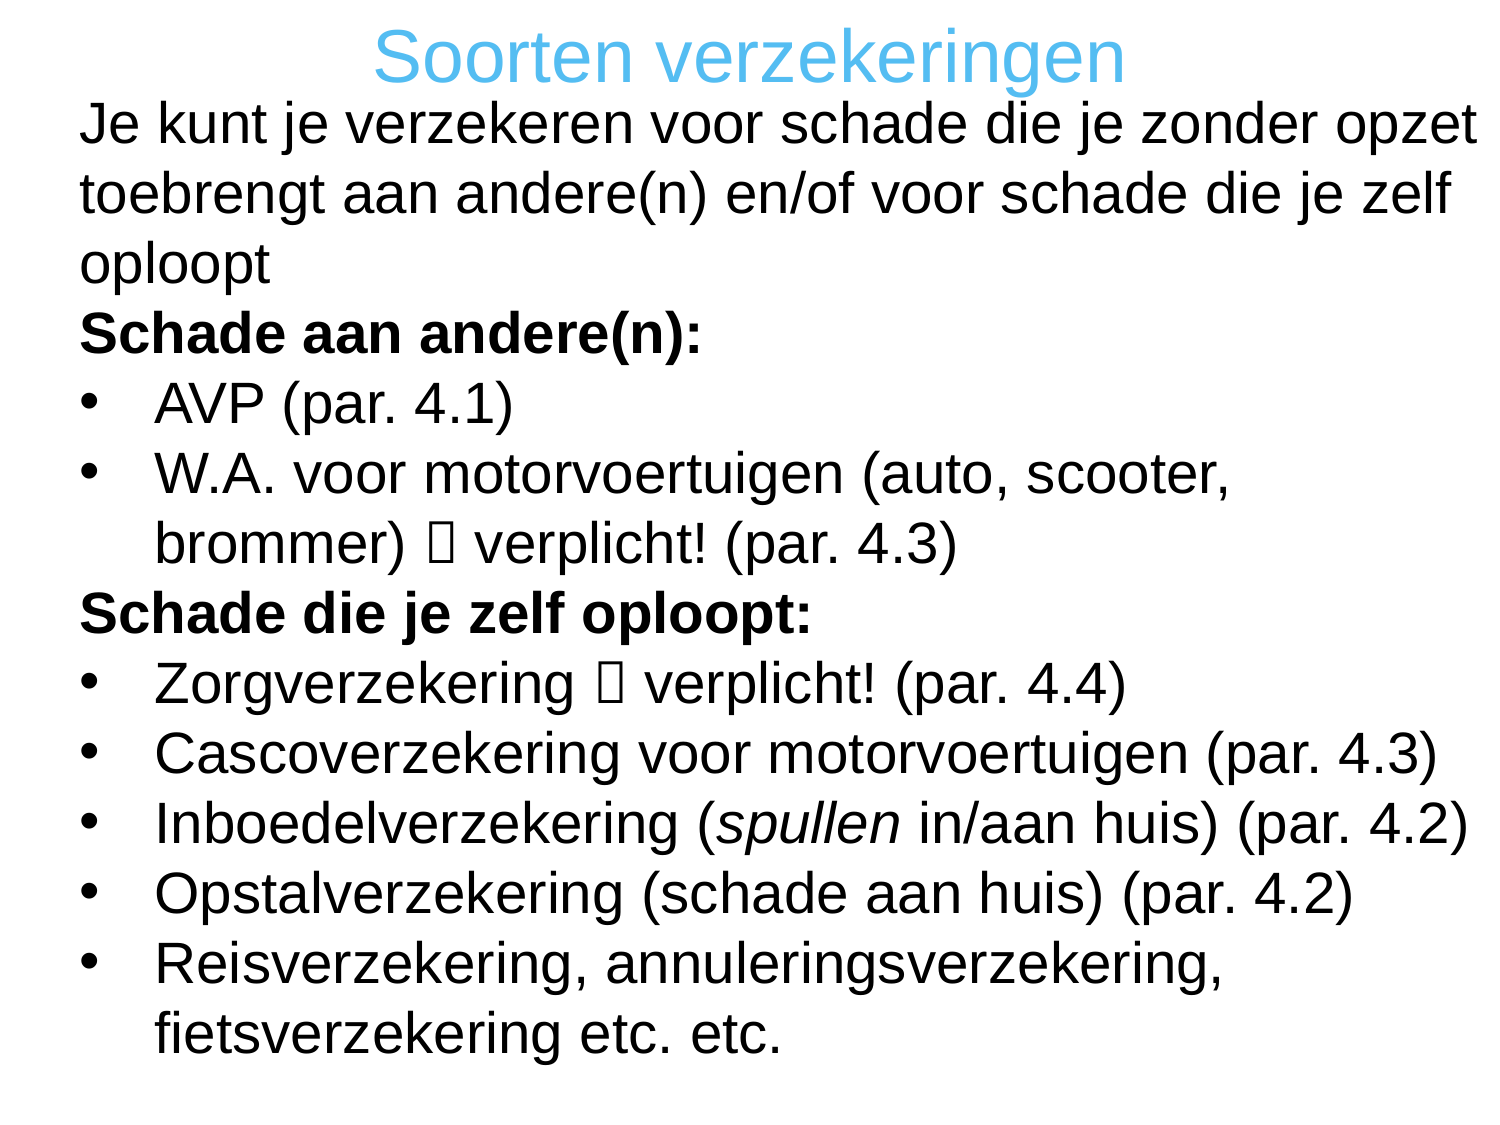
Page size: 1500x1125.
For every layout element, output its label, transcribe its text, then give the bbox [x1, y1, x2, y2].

text_box Je kunt je verzekeren voor schade die je zonder opzet toebrengt aan andere(n) en/of voor schade die je zelf oploopt Schade aan andere(n): AVP (par. 4.1) W.A. voor motorvoertuigen (auto, scooter, brommer)  verplicht! (par. 4.3) Schade die je zelf oploopt: Zorgverzekering  verplicht! (par. 4.4) Cascoverzekering voor motorvoertuigen (par. 4.3) Inboedelverzekering (spullen in/aan huis) (par. 4.2) Opstalverzekering (schade aan huis) (par. 4.2) Reisverzekering, annuleringsverzekering, fietsverzekering etc. etc. [64, 78, 1500, 1125]
text_box Soorten verzekeringen [74, 0, 1425, 107]
